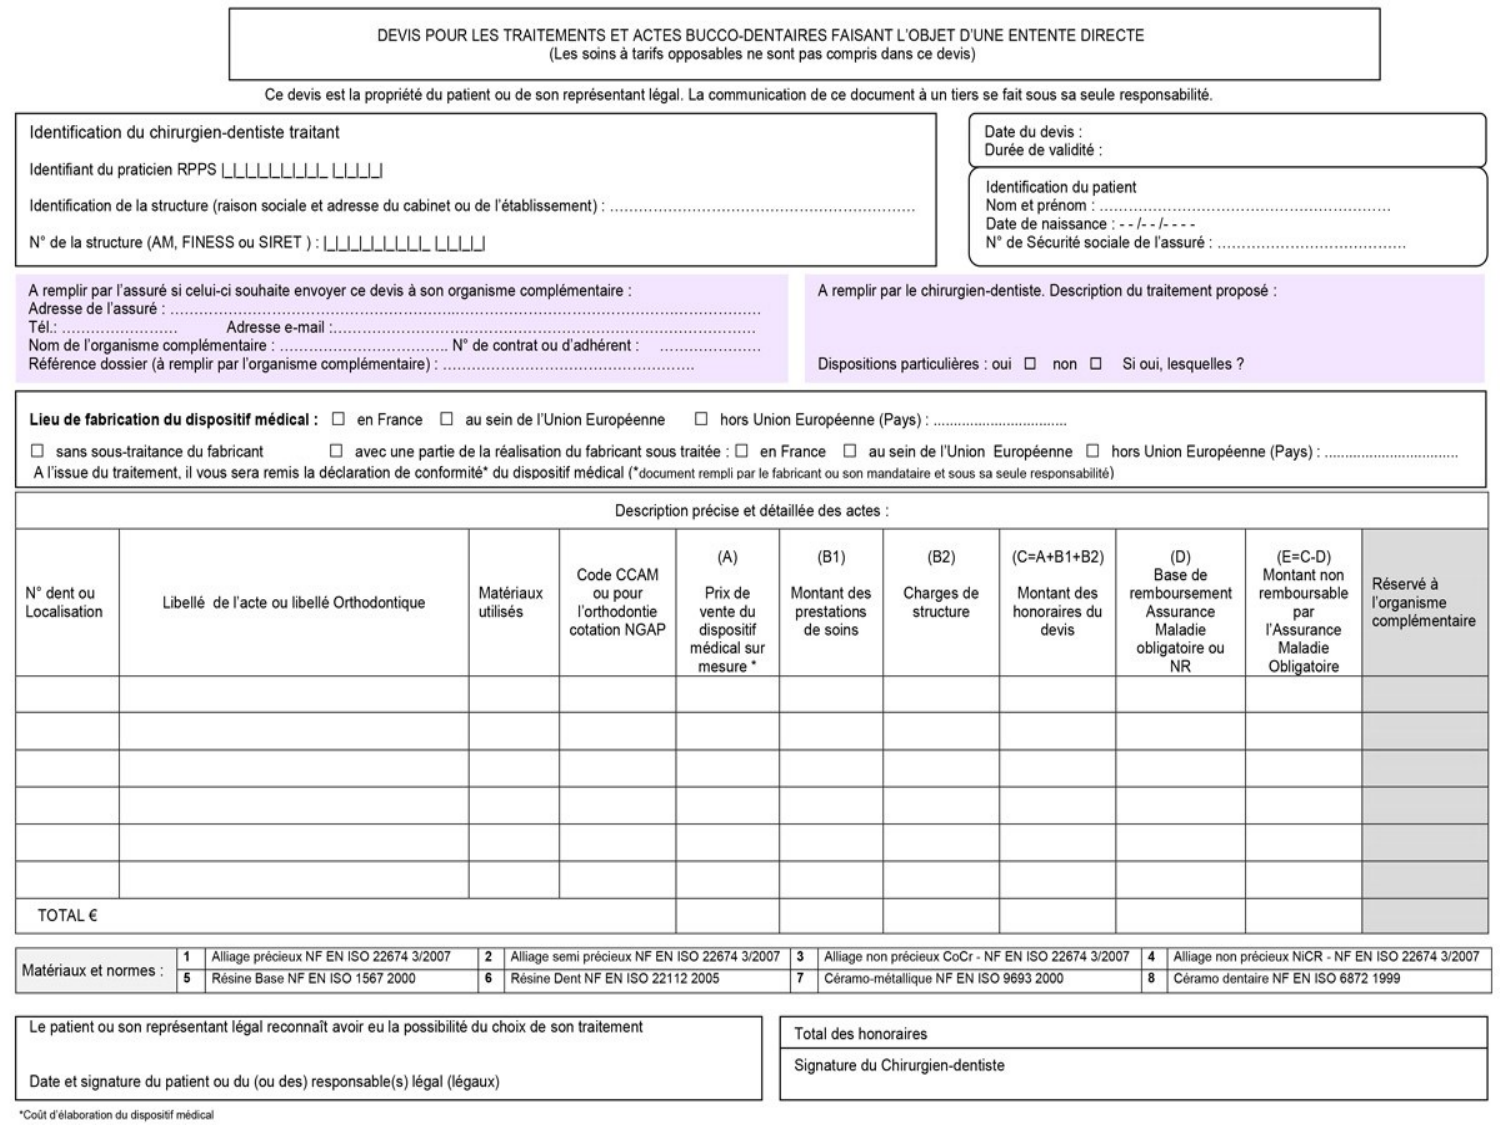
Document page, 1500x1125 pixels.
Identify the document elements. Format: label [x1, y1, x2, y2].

list [0, 0, 1500, 1125]
